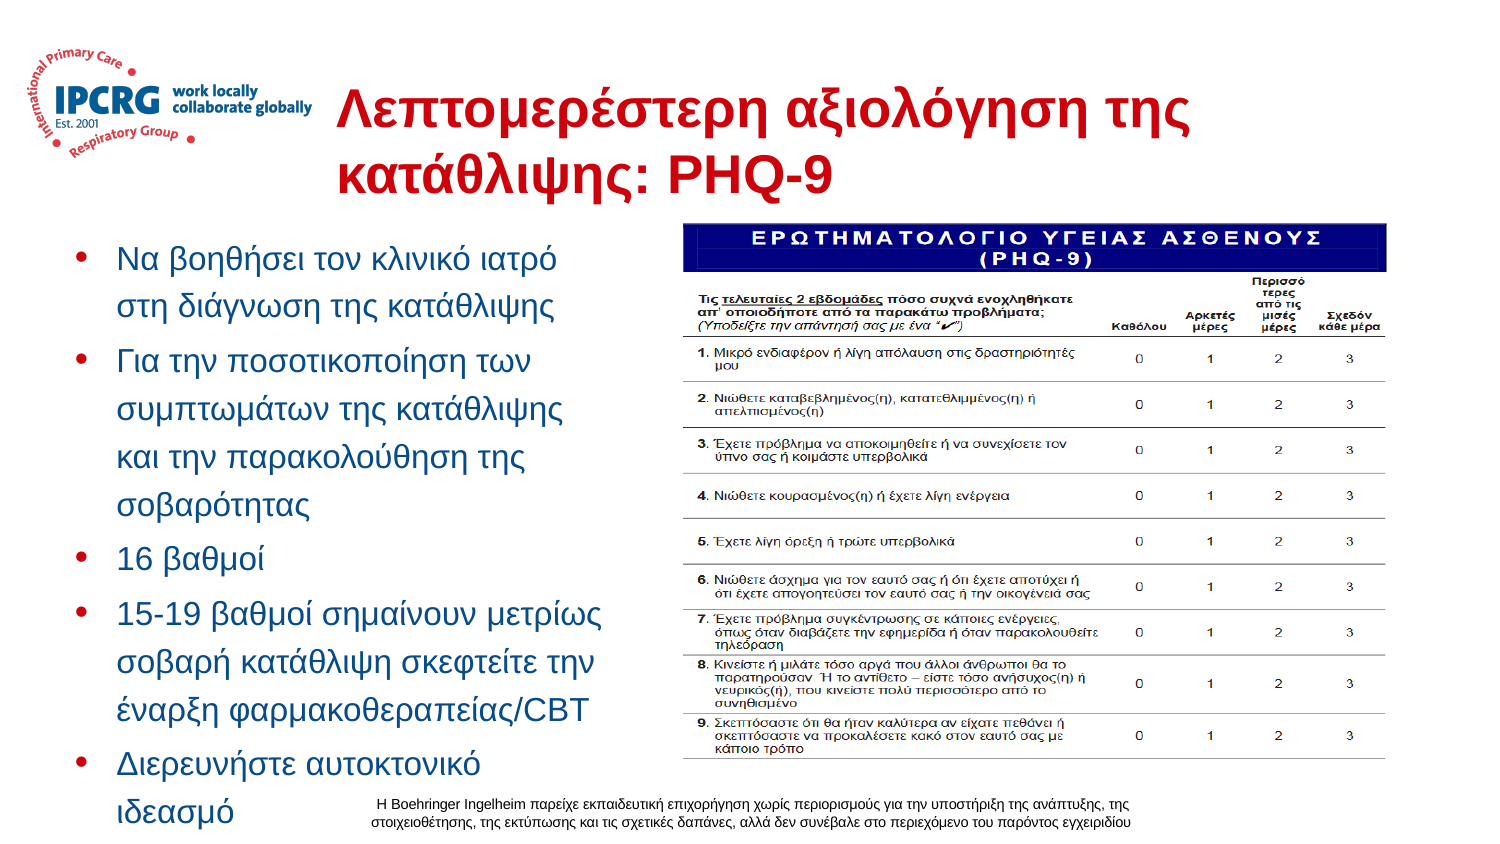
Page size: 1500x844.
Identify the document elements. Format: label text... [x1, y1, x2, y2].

picture [682, 221, 1409, 764]
title Λεπτομερέστερη αξιολόγηση της κατάθλιψης: PHQ-9 [321, 65, 1500, 160]
picture [27, 49, 312, 158]
list Να βοηθήσει τον κλινικό ιατρό στη διάγνωση της κατάθλιψης Για την ποσοτικοποίηση των συμπτωμάτων της κατάθλιψης και την παρακολούθηση της σοβαρότητας 16 βαθμοί 15-19 βαθμοί σημαίνουν μετρίως σοβαρή κατάθλιψη σκεφτείτε την έναρξη φαρμακοθεραπείας/CBT Διερευνήστε αυτοκτονικό ιδεασμό [58, 221, 619, 653]
